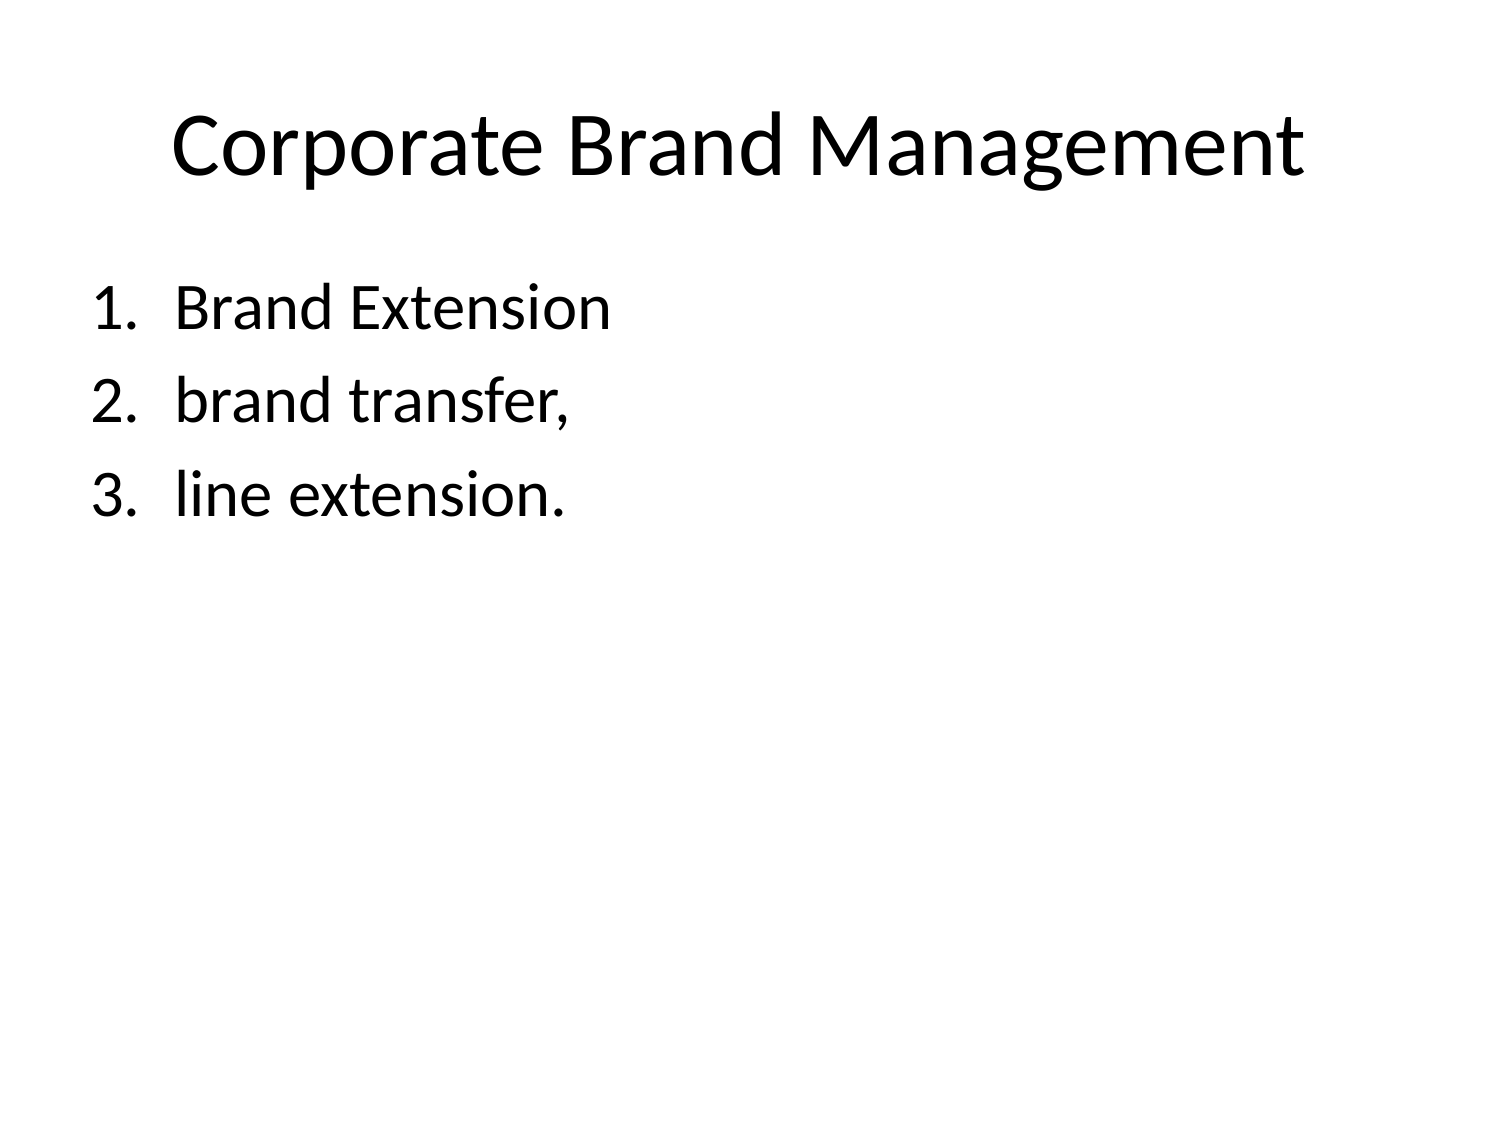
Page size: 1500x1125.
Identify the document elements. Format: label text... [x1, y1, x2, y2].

list Brand Extension brand transfer, line extension. [75, 255, 1425, 998]
title Corporate Brand Management [75, 45, 1425, 233]
